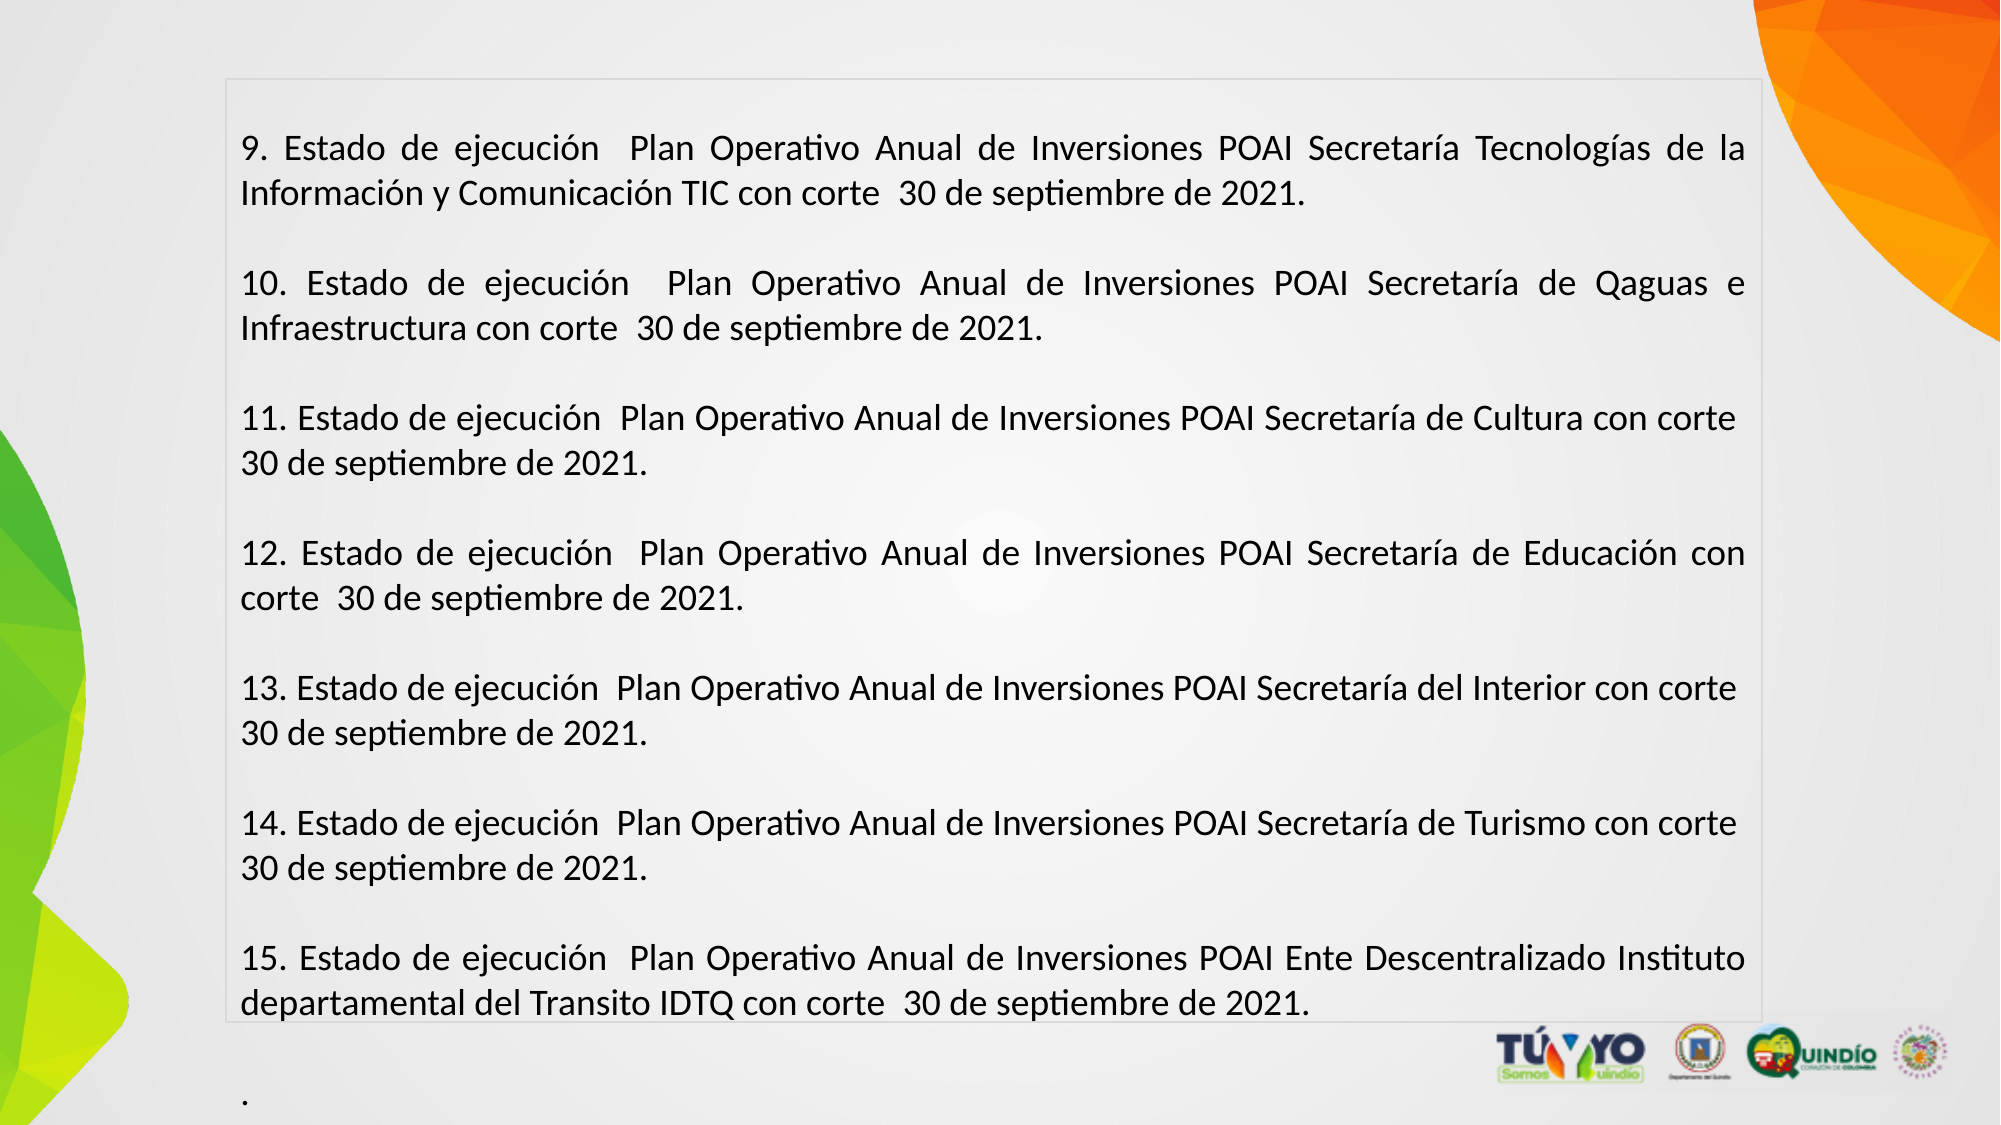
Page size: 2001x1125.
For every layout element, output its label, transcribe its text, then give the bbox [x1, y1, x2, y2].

picture [1748, 0, 2000, 813]
picture [0, 235, 148, 1125]
text_box INTRODUCCIÓN 9. Estado de ejecución Plan Operativo Anual de Inversiones POAI Secretaría Tecnologías de la Información y Comunicación TIC con corte 30 de septiembre de 2021. 10. Estado de ejecución Plan Operativo Anual de Inversiones POAI Secretaría de Qaguas e Infraestructura con corte 30 de septiembre de 2021. 11. Estado de ejecución Plan Operativo Anual de Inversiones POAI Secretaría de Cultura con corte 30 de septiembre de 2021. 12. Estado de ejecución Plan Operativo Anual de Inversiones POAI Secretaría de Educación con corte 30 de septiembre de 2021. 13. Estado de ejecución Plan Operativo Anual de Inversiones POAI Secretaría del Interior con corte 30 de septiembre de 2021. 14. Estado de ejecución Plan Operativo Anual de Inversiones POAI Secretaría de Turismo con corte 30 de septiembre de 2021. 15. Estado de ejecución Plan Operativo Anual de Inversiones POAI Ente Descentralizado Instituto departamental del Transito IDTQ con corte 30 de septiembre de 2021. . [225, 78, 1763, 1023]
picture [1395, 1009, 1953, 1092]
